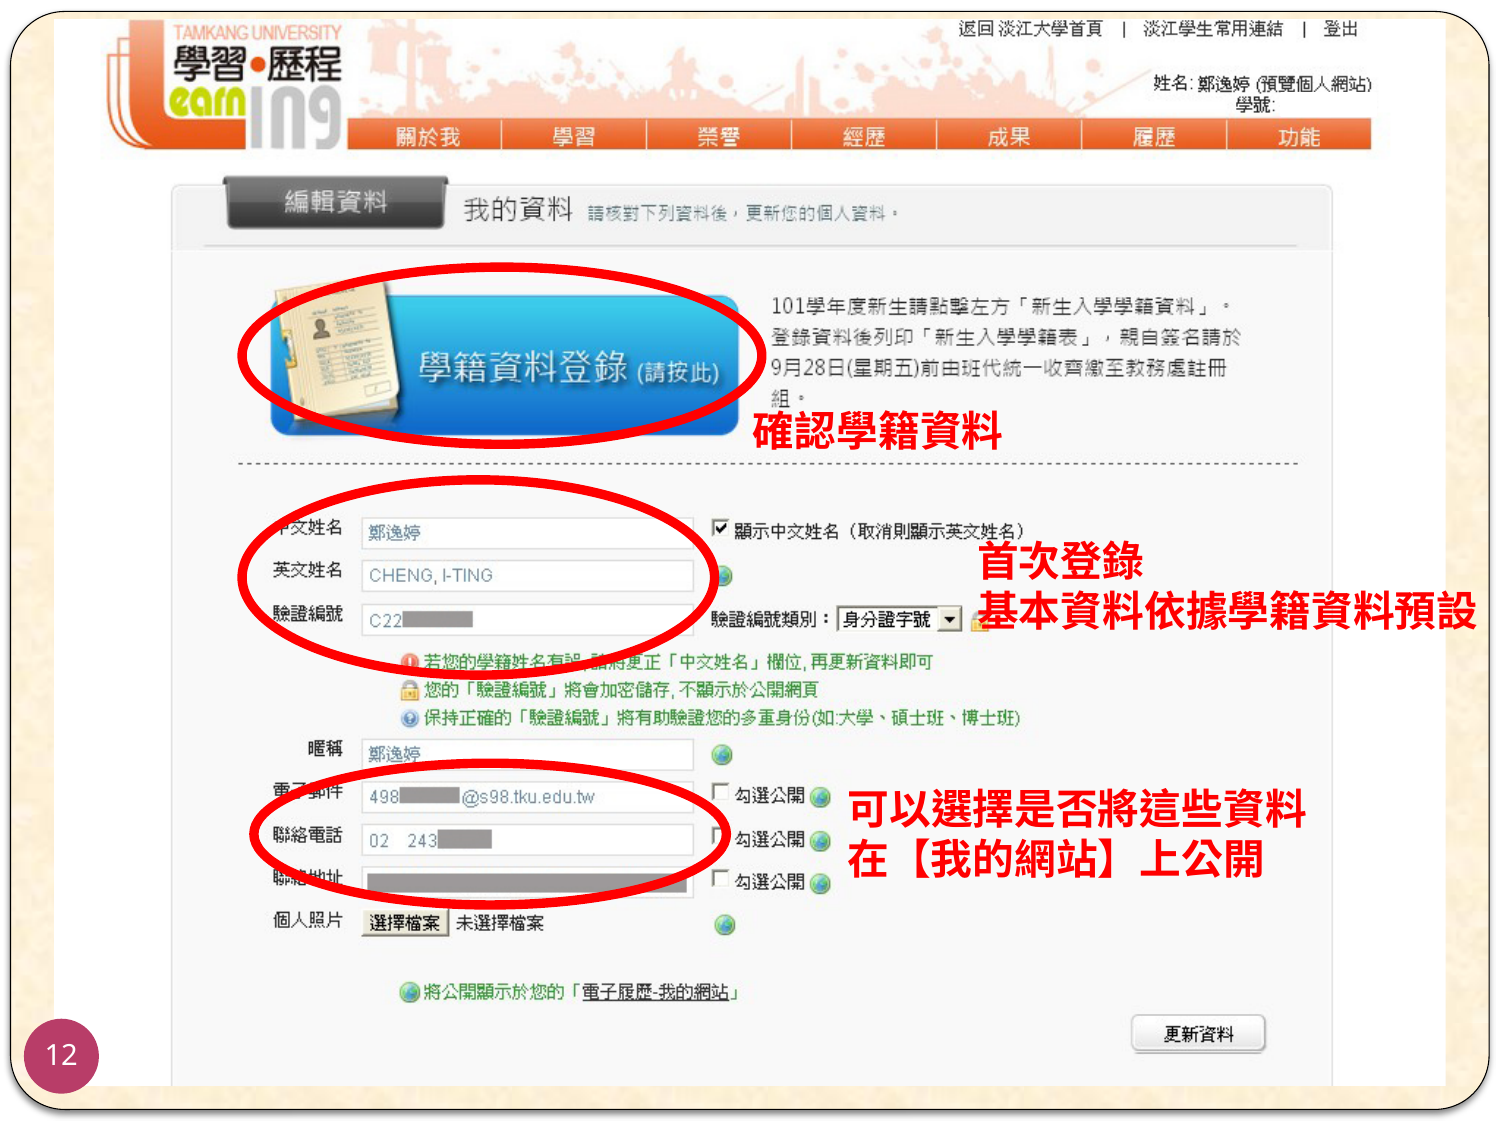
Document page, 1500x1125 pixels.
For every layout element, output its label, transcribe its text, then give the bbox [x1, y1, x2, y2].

slide_number 12 [23, 1020, 69, 1094]
text_box 首次登錄 基本資料依據學籍資料預設 [1450, 527, 1500, 642]
picture [12, 12, 1488, 1108]
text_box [53, 18, 1446, 1086]
